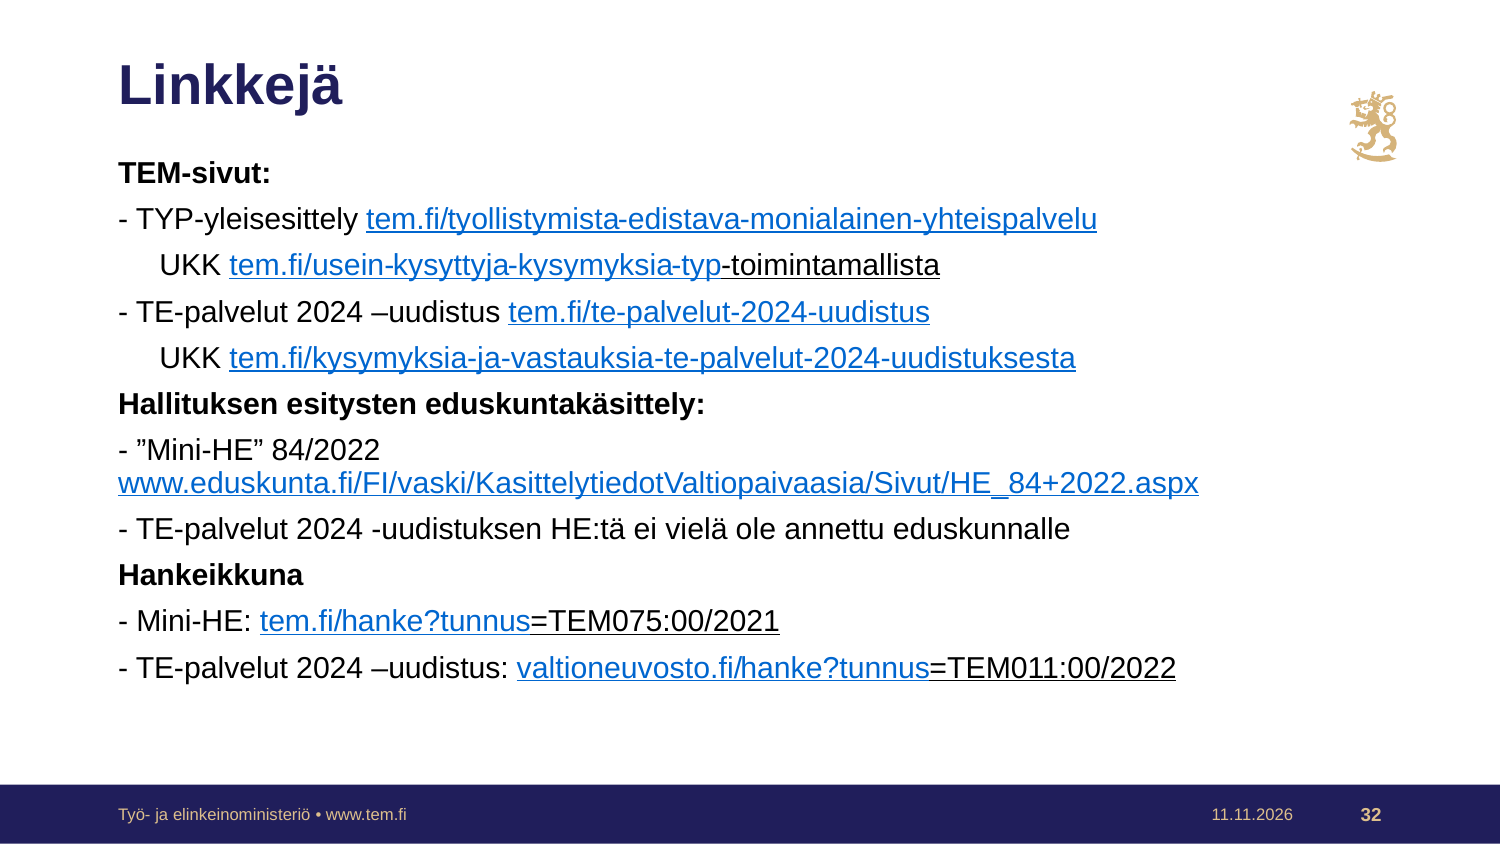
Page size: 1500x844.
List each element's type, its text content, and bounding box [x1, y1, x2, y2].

title Linkkejä [103, 24, 1285, 148]
list TEM-sivut: - TYP-yleisesittely tem.fi/tyollistymista-edistava-monialainen-yhteispalvelu UKK tem.fi/usein-kysyttyja-kysymyksia-typ-toimintamallista - TE-palvelut 2024 –uudistus tem.fi/te-palvelut-2024-uudistus UKK tem.fi/kysymyksia-ja-vastauksia-te-palvelut-2024-uudistuksesta Hallituksen esitysten eduskuntakäsittely: - ”Mini-HE” 84/2022 www.eduskunta.fi/FI/vaski/KasittelytiedotValtiopaivaasia/Sivut/HE_84+2022.aspx - TE-palvelut 2024 -uudistuksen HE:tä ei vielä ole annettu eduskunnalle Hankeikkuna - Mini-HE: tem.fi/hanke?tunnus=TEM075:00/2021 - TE-palvelut 2024 –uudistus: valtioneuvosto.fi/hanke?tunnus=TEM011:00/2022 [103, 149, 1397, 697]
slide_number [1192, 801, 1308, 827]
footer Työ- ja elinkeinoministeriö • www.tem.fi [103, 801, 609, 827]
slide_number 32 [1308, 801, 1397, 827]
